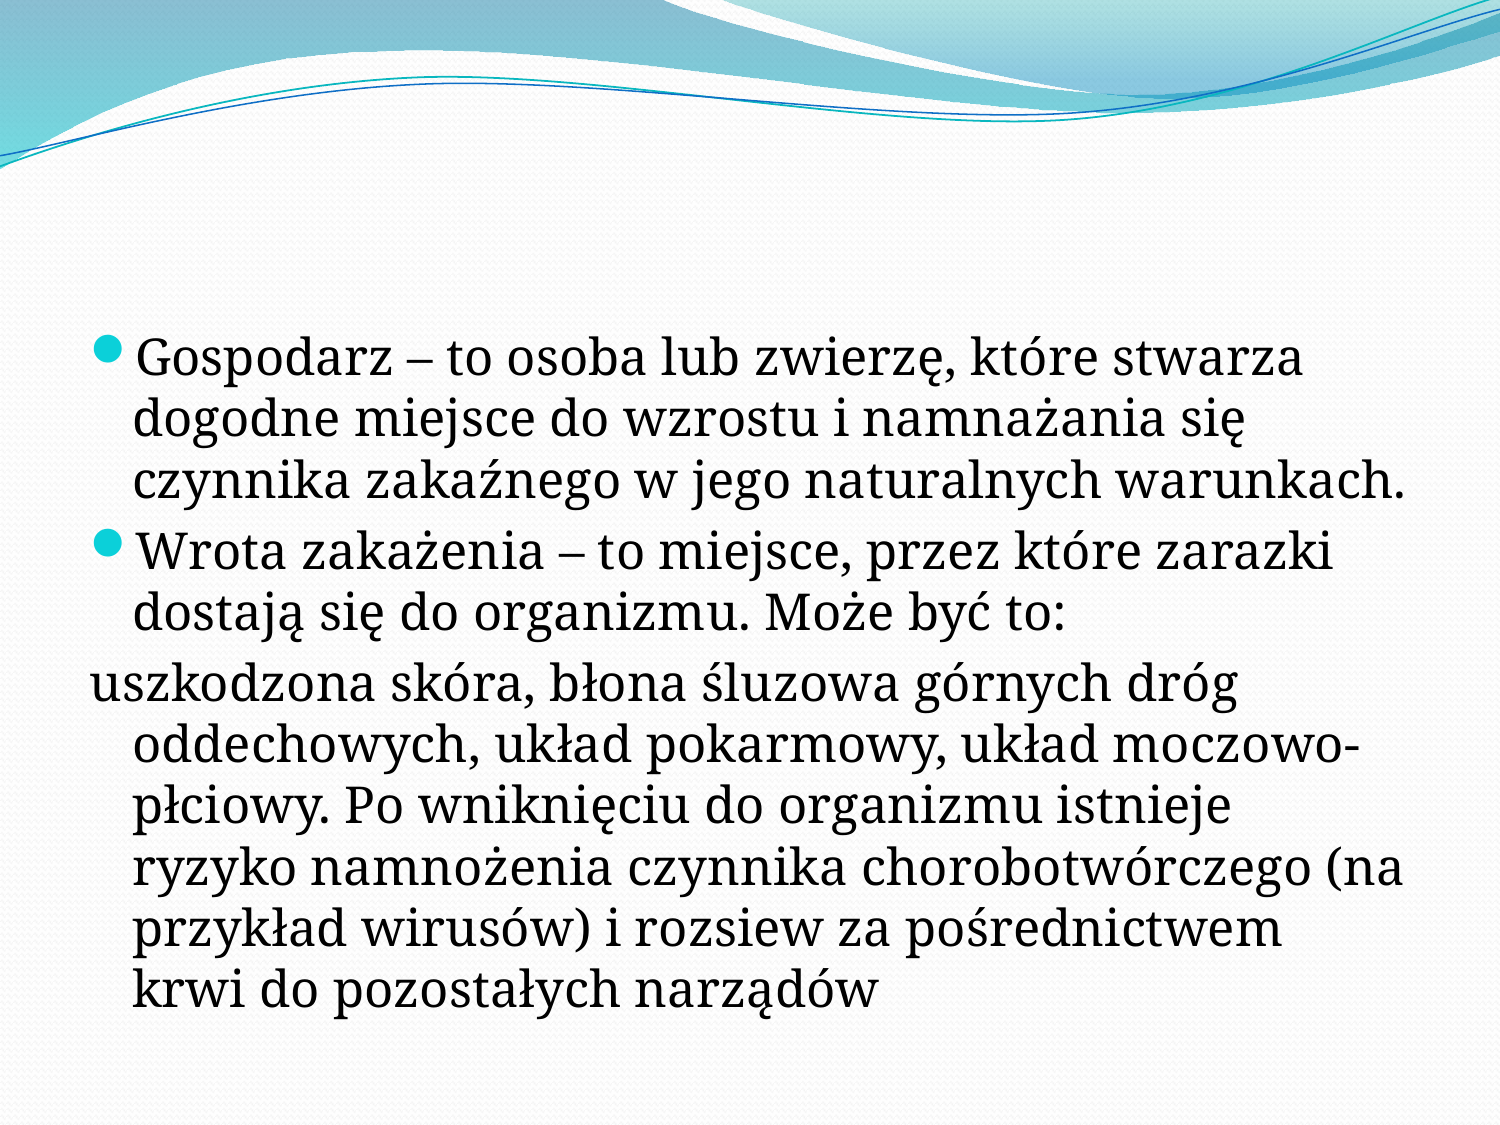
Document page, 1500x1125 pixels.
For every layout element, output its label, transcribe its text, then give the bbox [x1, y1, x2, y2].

list Gospodarz – to osoba lub zwierzę, które stwarza dogodne miejsce do wzrostu i namnażania się czynnika zakaźnego w jego naturalnych warunkach. Wrota zakażenia – to miejsce, przez które zarazki dostają się do organizmu. Może być to: uszkodzona skóra, błona śluzowa górnych dróg oddechowych, układ pokarmowy, układ moczowo-płciowy. Po wniknięciu do organizmu istnieje ryzyko namnożenia czynnika chorobotwórczego (na przykład wirusów) i rozsiew za pośrednictwem krwi do pozostałych narządów [75, 317, 1425, 1038]
